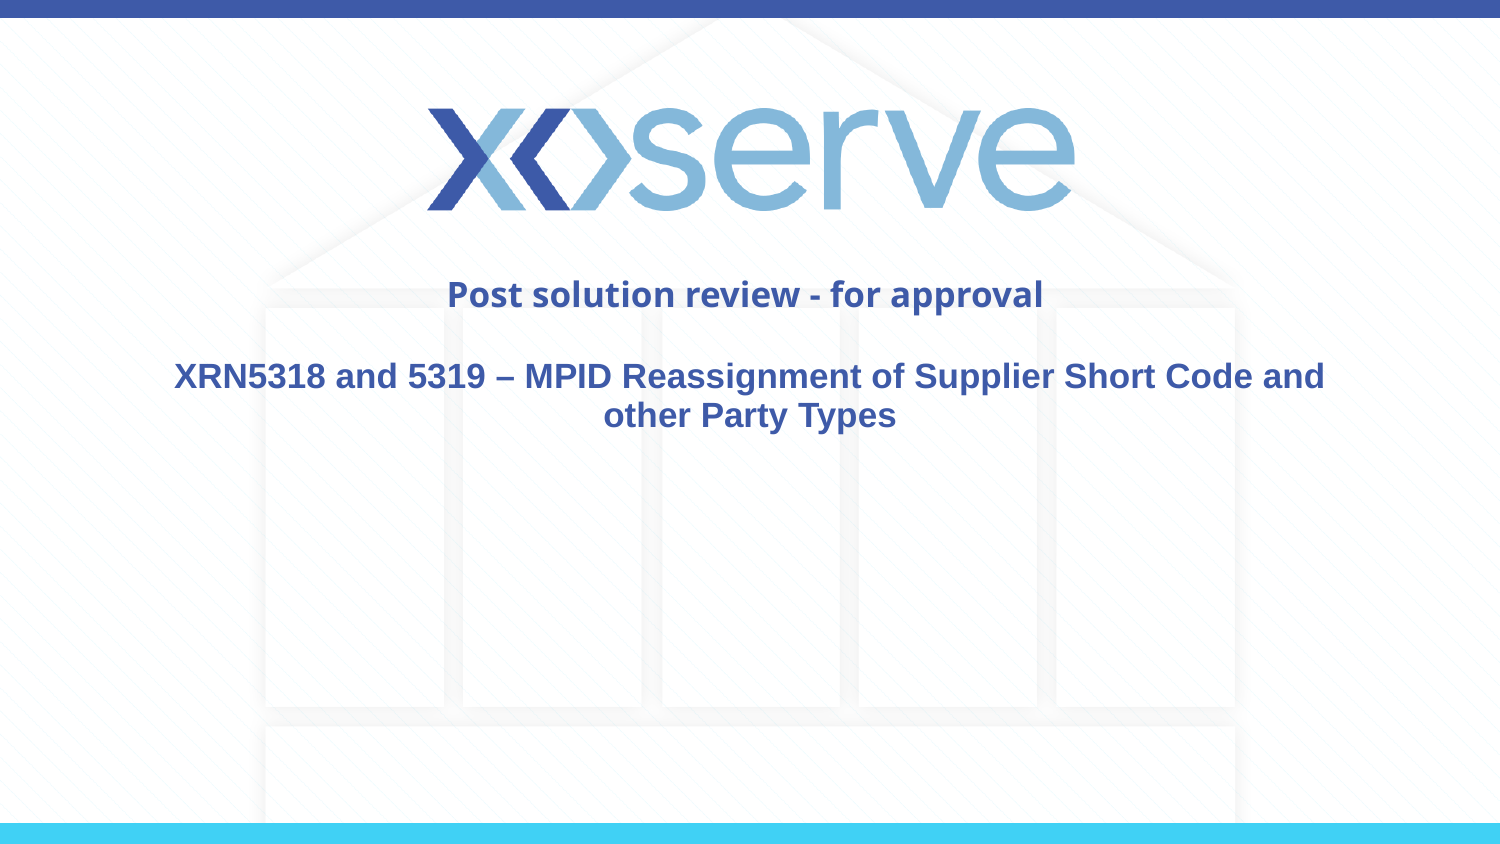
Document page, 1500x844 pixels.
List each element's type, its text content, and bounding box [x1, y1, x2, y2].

picture [0, 0, 1500, 844]
title Post solution review - for approval XRN5318 and 5319 – MPID Reassignment of Supplier Short Code and other Party Types [112, 262, 1388, 443]
